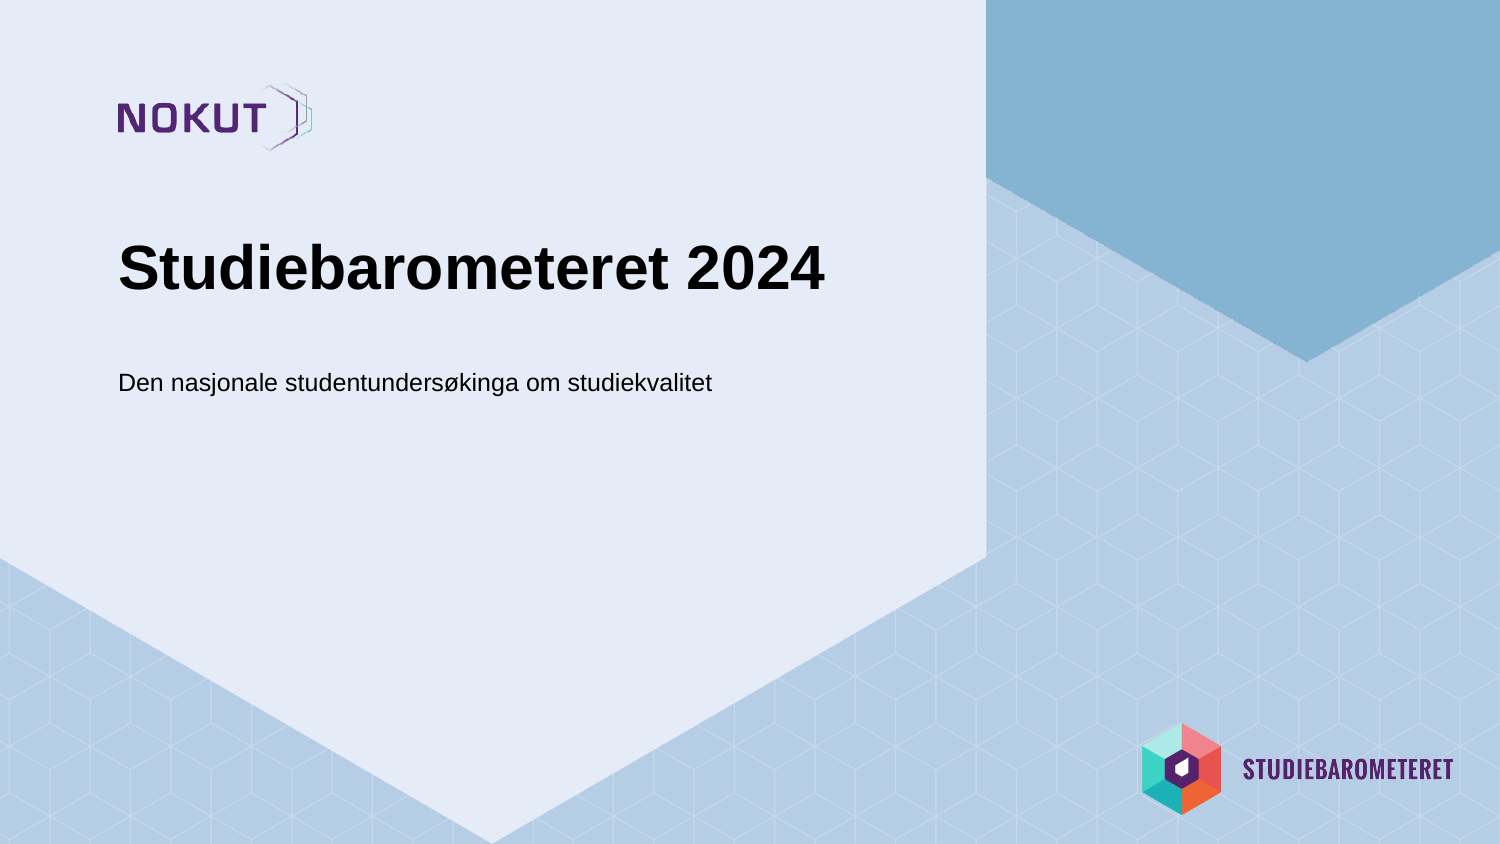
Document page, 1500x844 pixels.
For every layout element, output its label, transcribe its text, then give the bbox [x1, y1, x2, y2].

title Studiebarometeret 2024 [118, 189, 922, 341]
picture [494, 0, 1500, 844]
picture [0, 559, 490, 844]
subtitle Den nasjonale studentundersøkinga om studiekvalitet [118, 366, 922, 427]
picture [118, 82, 312, 151]
